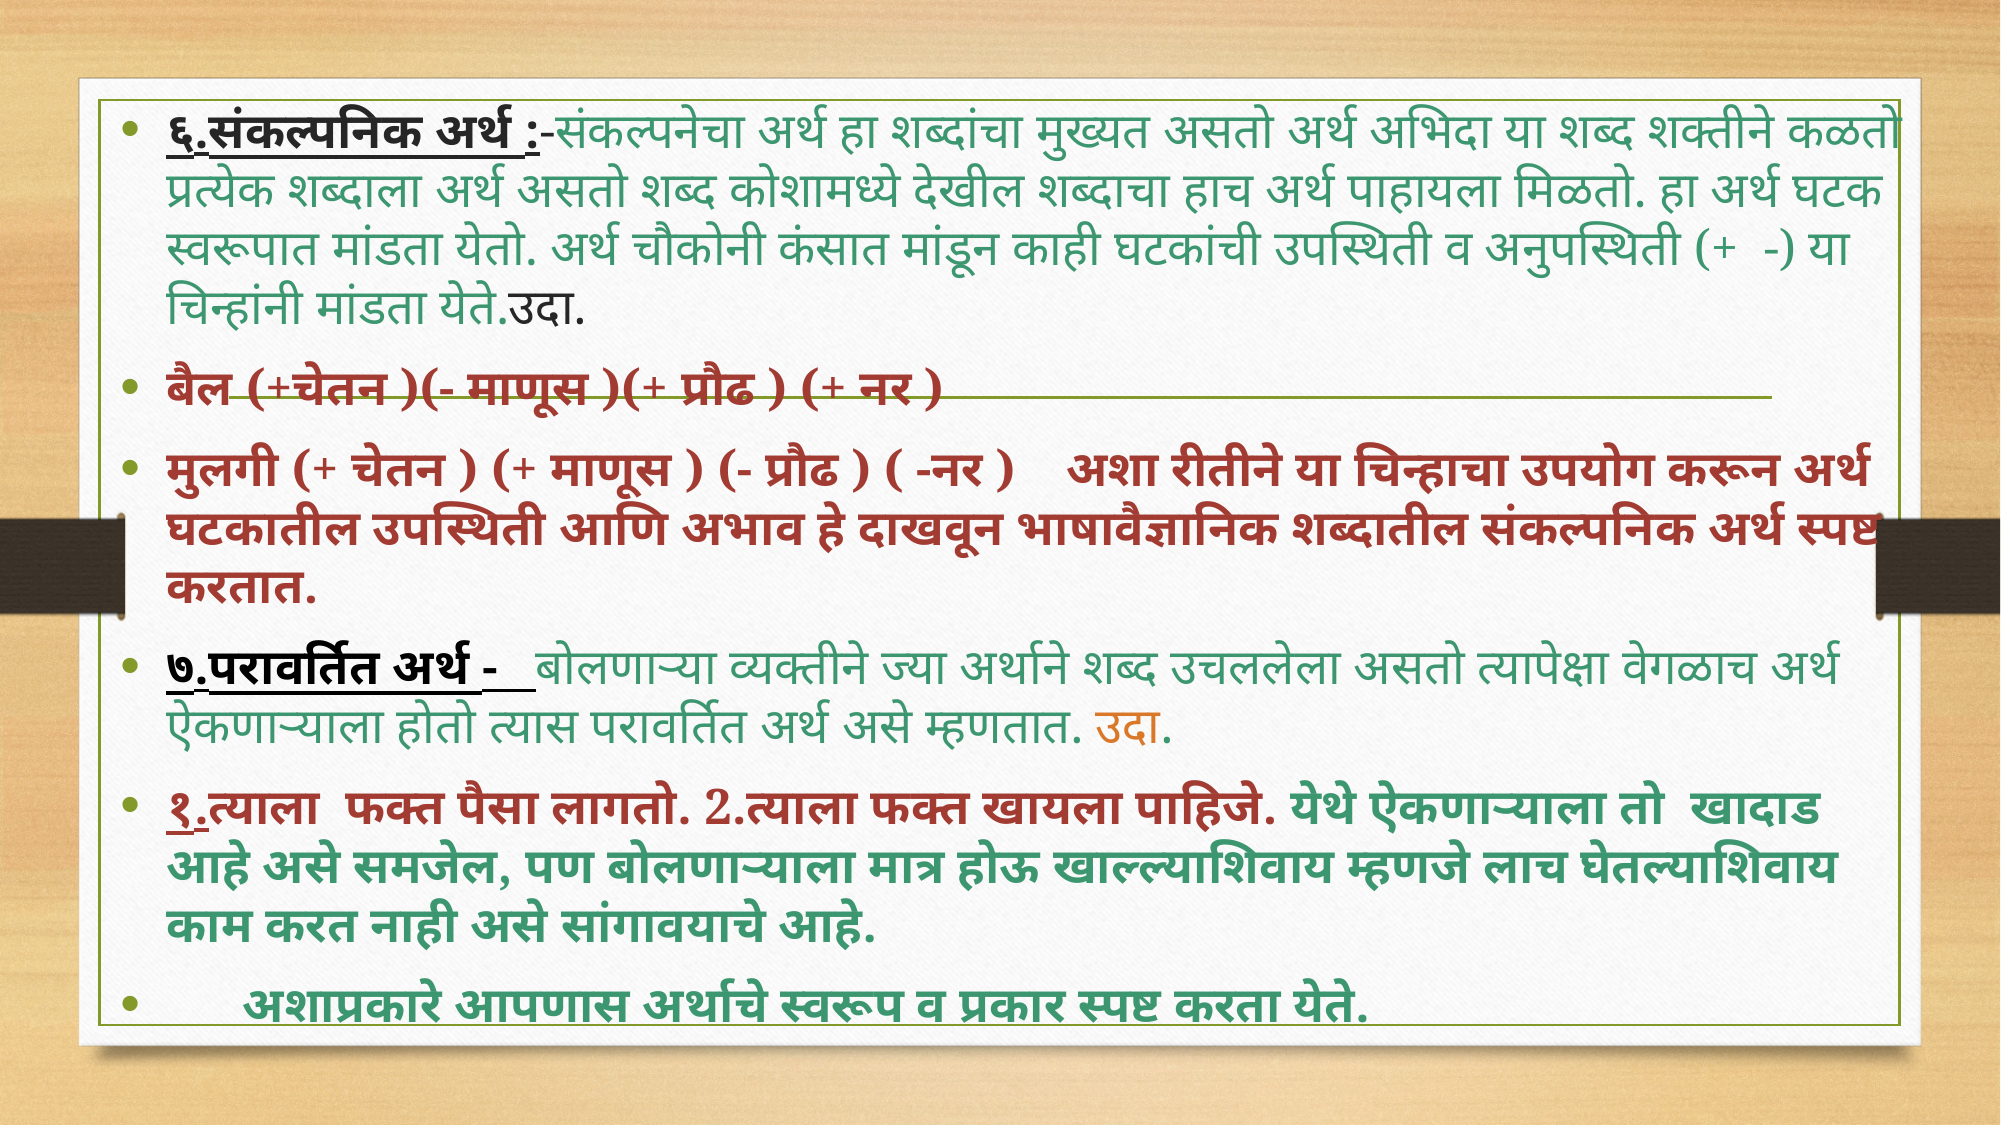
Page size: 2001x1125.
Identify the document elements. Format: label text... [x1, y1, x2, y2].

list ६.संकल्पनिक अर्थ :-संकल्पनेचा अर्थ हा शब्दांचा मुख्यत असतो अर्थ अभिदा या शब्द शक्तीने कळतो प्रत्येक शब्दाला अर्थ असतो शब्द कोशामध्ये देखील शब्दाचा हाच अर्थ पाहायला मिळतो. हा अर्थ घटक स्वरूपात मांडता येतो. अर्थ चौकोनी कंसात मांडून काही घटकांची उपस्थिती व अनुपस्थिती (+ -) या चिन्हांनी मांडता येते.उदा. बैल (+चेतन )(- माणूस )(+ प्रौढ ) (+ नर ) मुलगी (+ चेतन ) (+ माणूस ) (- प्रौढ ) ( -नर ) अशा रीतीने या चिन्हाचा उपयोग करून अर्थ घटकातील उपस्थिती आणि अभाव हे दाखवून भाषावैज्ञानिक शब्दातील संकल्पनिक अर्थ स्पष्ट करतात. ७.परावर्तित अर्थ - बोलणाऱ्या व्यक्तीने ज्या अर्थाने शब्द उचललेला असतो त्यापेक्षा वेगळाच अर्थ ऐकणार्‍याला होतो त्यास परावर्तित अर्थ असे म्हणतात. उदा. १.त्याला फक्त पैसा लागतो. 2.त्याला फक्त खायला पाहिजे. येथे ऐकणार्‍याला तो खादाड आहे असे समजेल, पण बोलणाऱ्याला मात्र होऊ खाल्ल्याशिवाय म्हणजे लाच घेतल्याशिवाय काम करत नाही असे सांगावयाचे आहे. अशाप्रकारे आपणास अर्थाचे स्वरूप व प्रकार स्पष्ट करता येते. [105, 91, 1932, 1045]
picture [0, 0, 2001, 1125]
